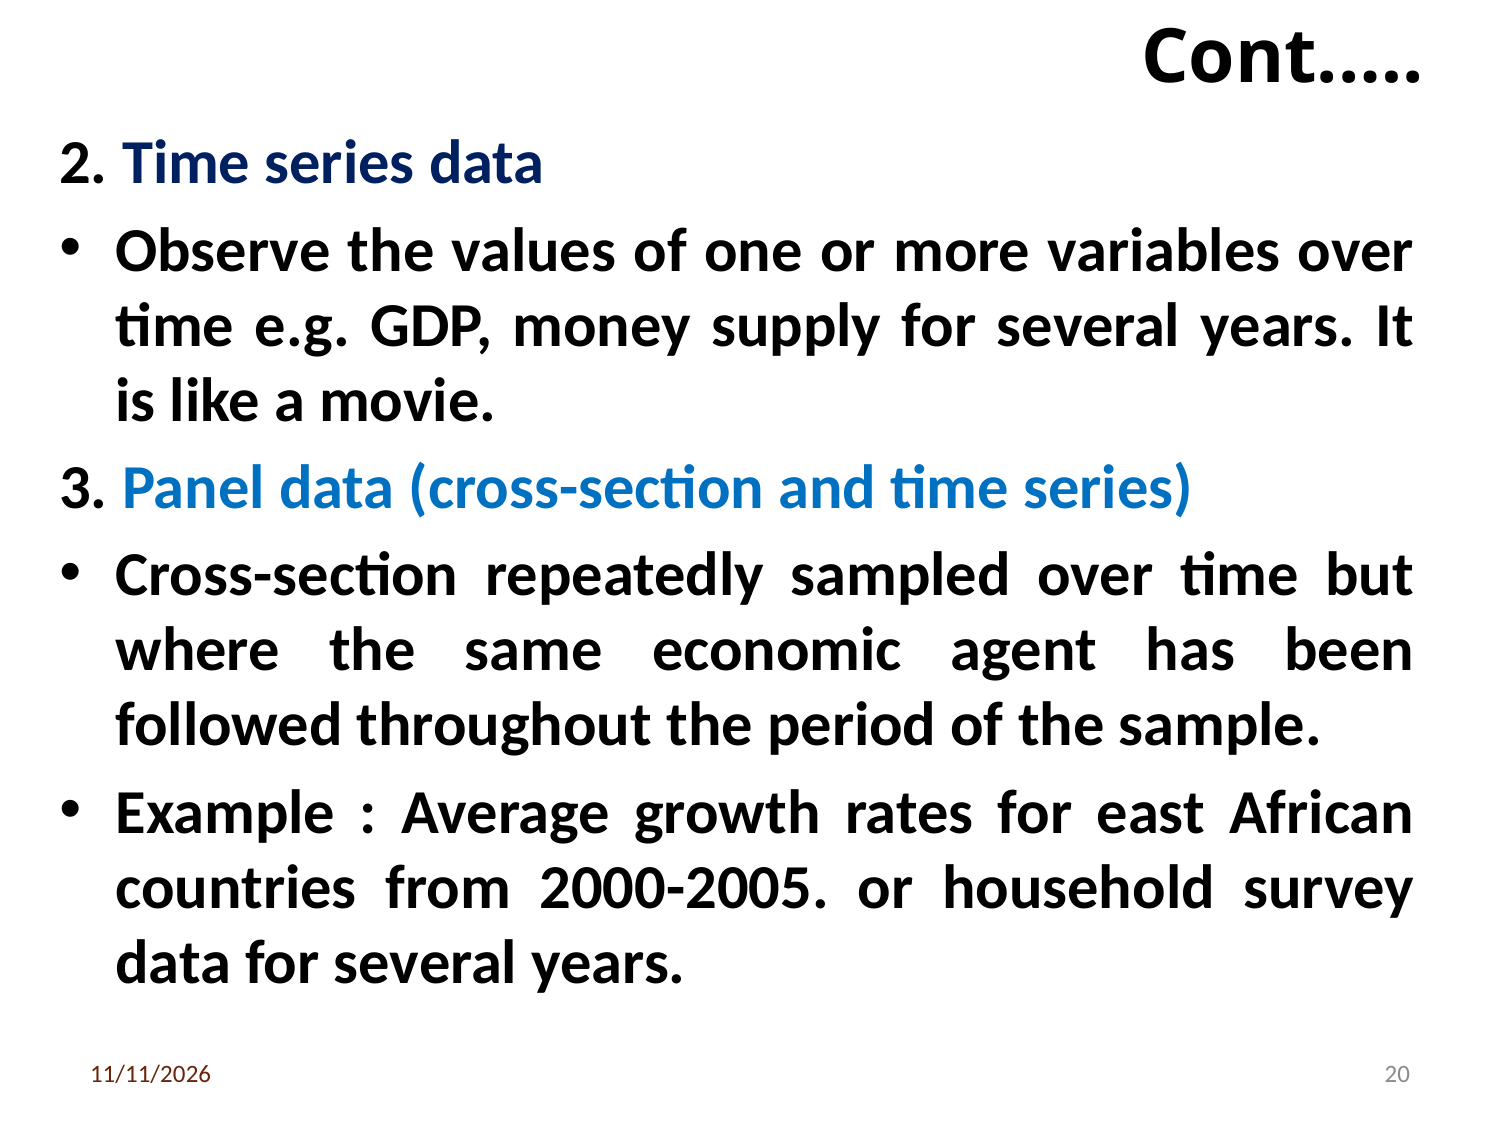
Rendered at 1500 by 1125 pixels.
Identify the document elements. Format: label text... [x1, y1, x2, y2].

text_box Cont.…. [0, 0, 1459, 105]
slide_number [75, 1042, 425, 1103]
list 2. Time series data Observe the values of one or more variables over time e.g. GDP, money supply for several years. It is like a movie. 3. Panel data (cross-section and time series) Cross-section repeatedly sampled over time but where the same economic agent has been followed throughout the period of the sample. Example : Average growth rates for east African countries from 2000-2005. or household survey data for several years. [44, 113, 1431, 1071]
slide_number 20 [1074, 1042, 1425, 1103]
